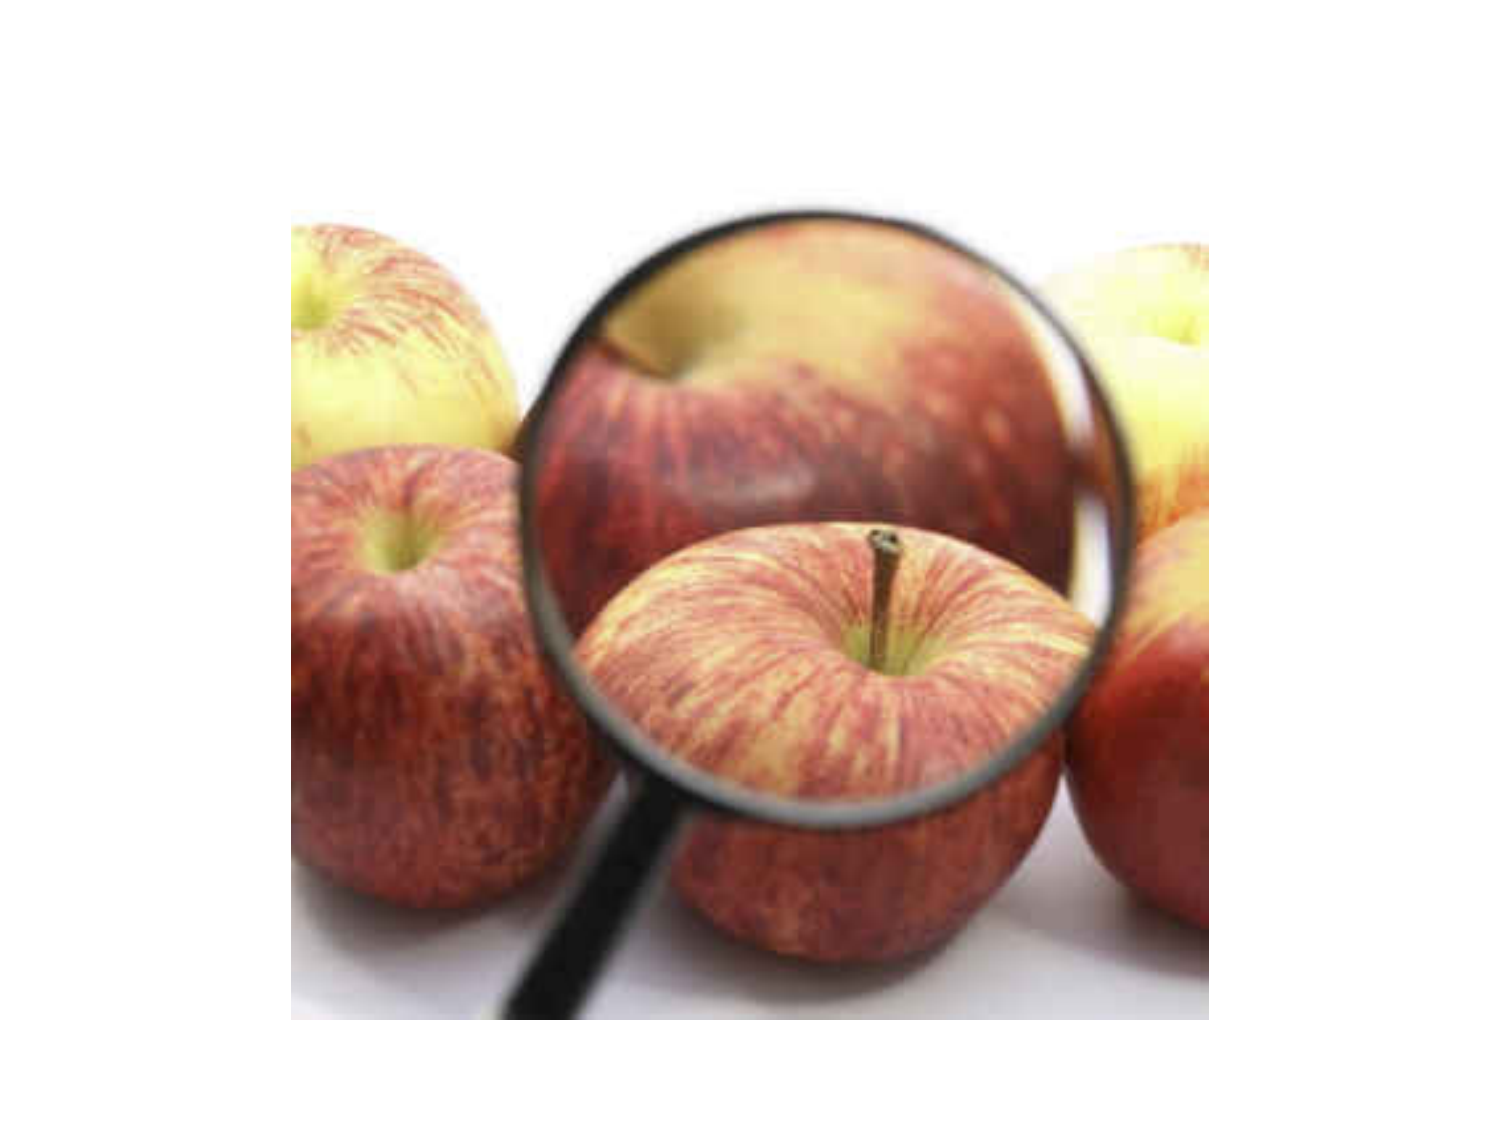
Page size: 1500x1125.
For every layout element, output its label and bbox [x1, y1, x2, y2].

picture [291, 105, 1209, 1020]
